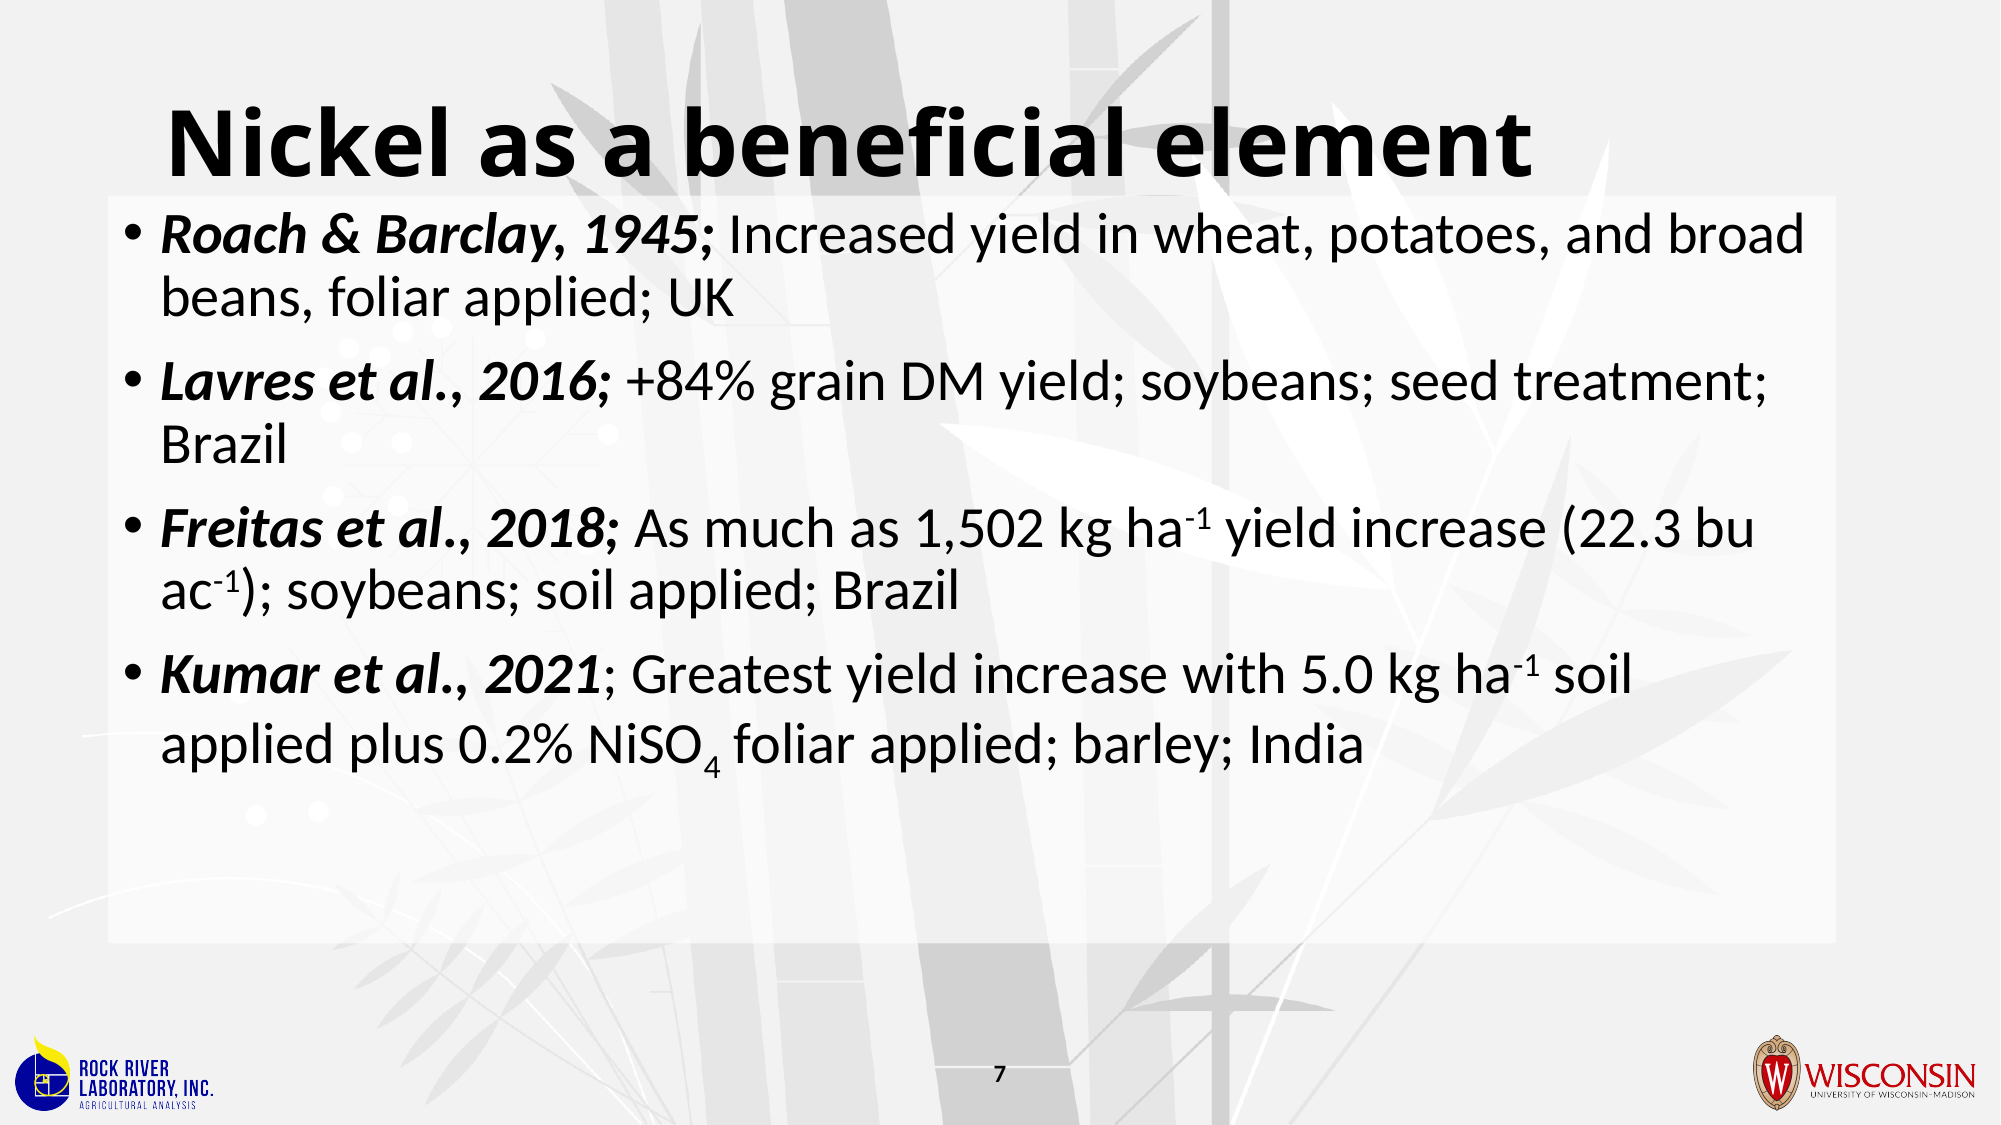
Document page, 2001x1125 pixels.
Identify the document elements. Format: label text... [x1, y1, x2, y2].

list Roach & Barclay, 1945; Increased yield in wheat, potatoes, and broad beans, foliar applied; UK Lavres et al., 2016; +84% grain DM yield; soybeans; seed treatment; Brazil Freitas et al., 2018; As much as 1,502 kg ha-1 yield increase (22.3 bu ac-1); soybeans; soil applied; Brazil Kumar et al., 2021; Greatest yield increase with 5.0 kg ha-1 soil applied plus 0.2% NiSO4 foliar applied; barley; India [107, 195, 1836, 944]
title Nickel as a beneficial element [149, 43, 1849, 251]
slide_number 7 [774, 1042, 1225, 1103]
picture [0, 0, 2001, 1125]
